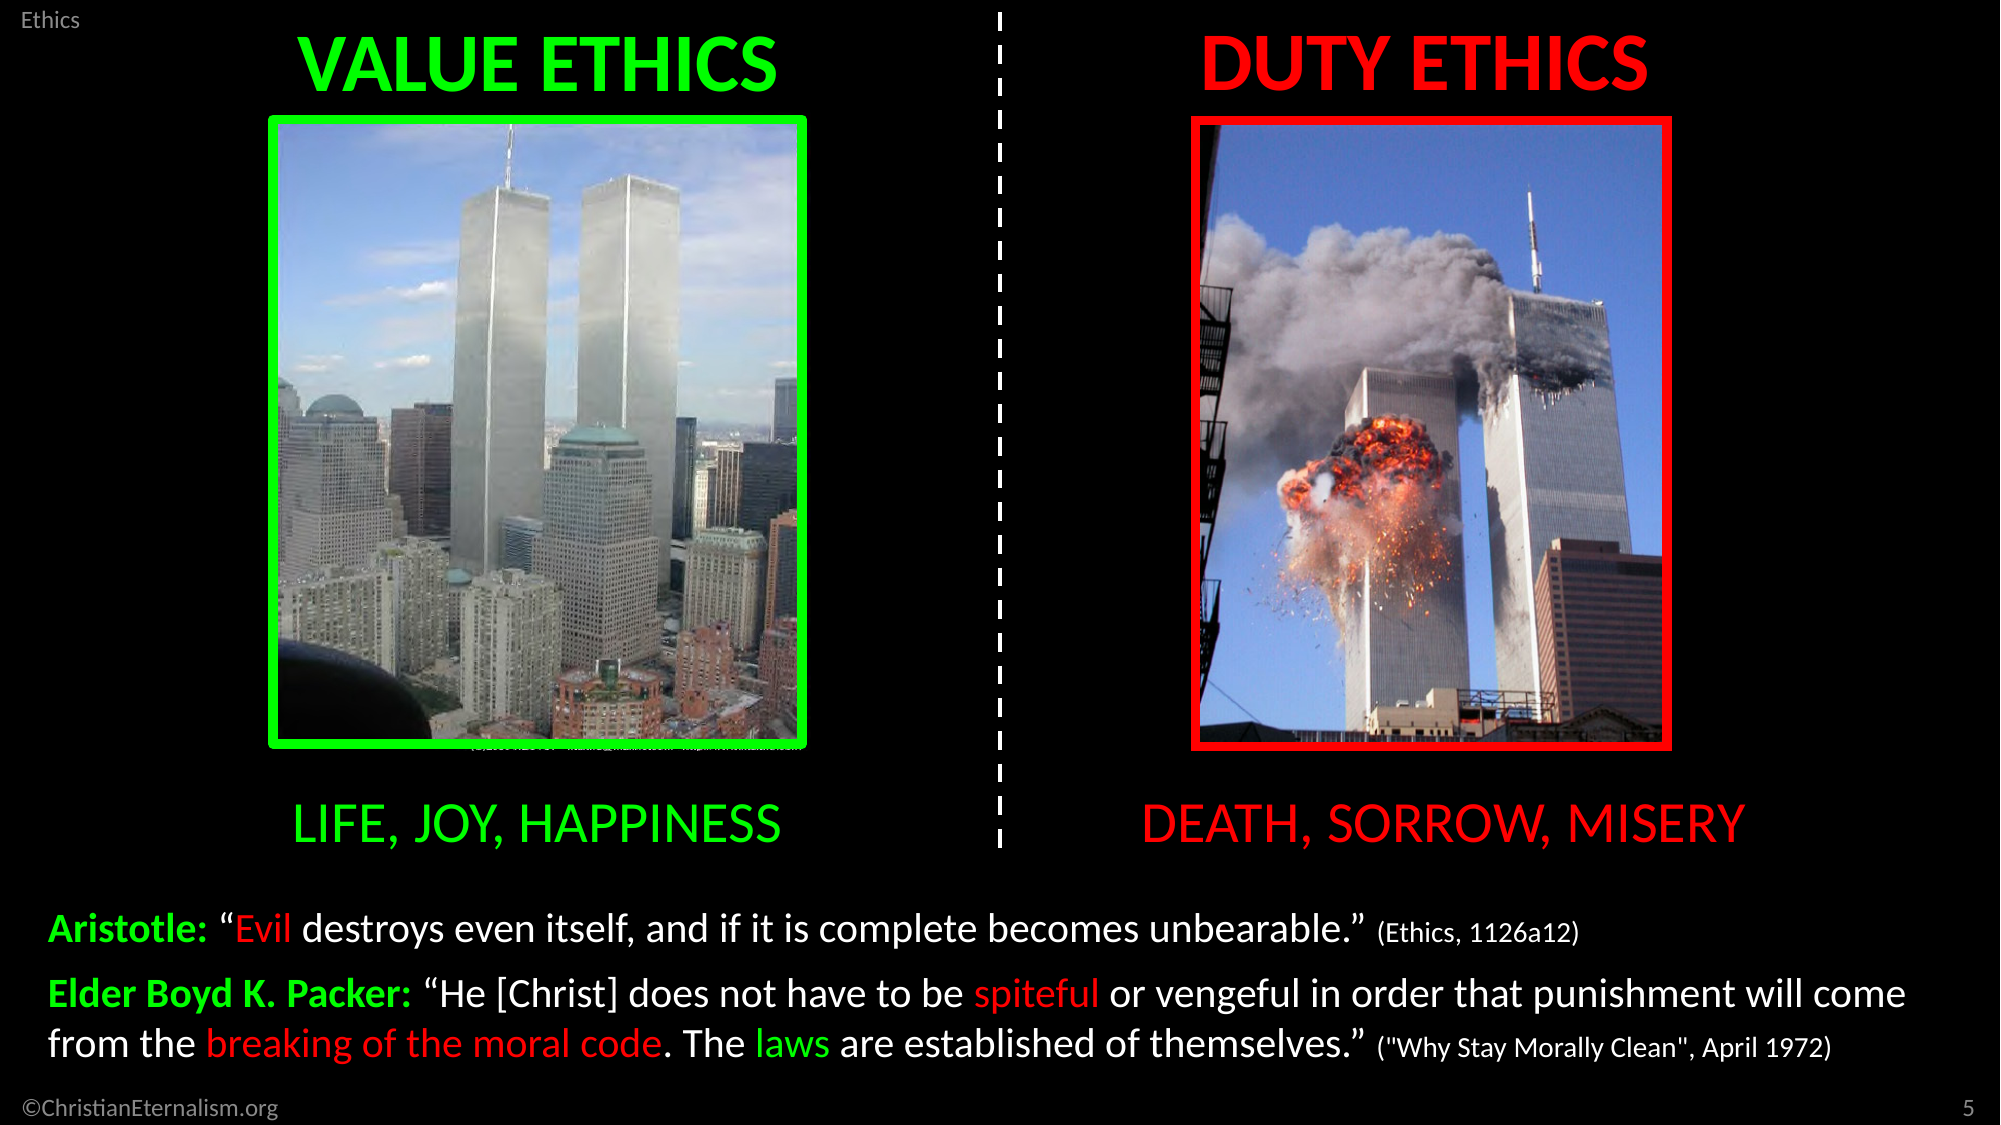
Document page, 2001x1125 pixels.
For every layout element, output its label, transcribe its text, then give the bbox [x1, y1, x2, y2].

text_box Aristotle: “Evil destroys even itself, and if it is complete becomes unbearable.” (Ethics, 1126a12) [33, 893, 2000, 958]
slide_number 5 [1937, 1087, 2000, 1125]
picture [266, 112, 811, 751]
text_box DUTY ETHICS [1124, 0, 1725, 115]
text_box VALUE ETHICS [282, 0, 794, 111]
picture [1199, 125, 1663, 743]
text_box LIFE, JOY, HAPPINESS [237, 776, 838, 862]
text_box DEATH, SORROW, MISERY [1125, 776, 1763, 862]
text_box Elder Boyd K. Packer: “He [Christ] does not have to be spiteful or vengeful in order that punishment will come from the breaking of the moral code. The laws are established of themselves.” ("Why Stay Morally Clean", April 1972) [33, 958, 2000, 1074]
footer ©ChristianEternalism.org [0, 1087, 300, 1125]
